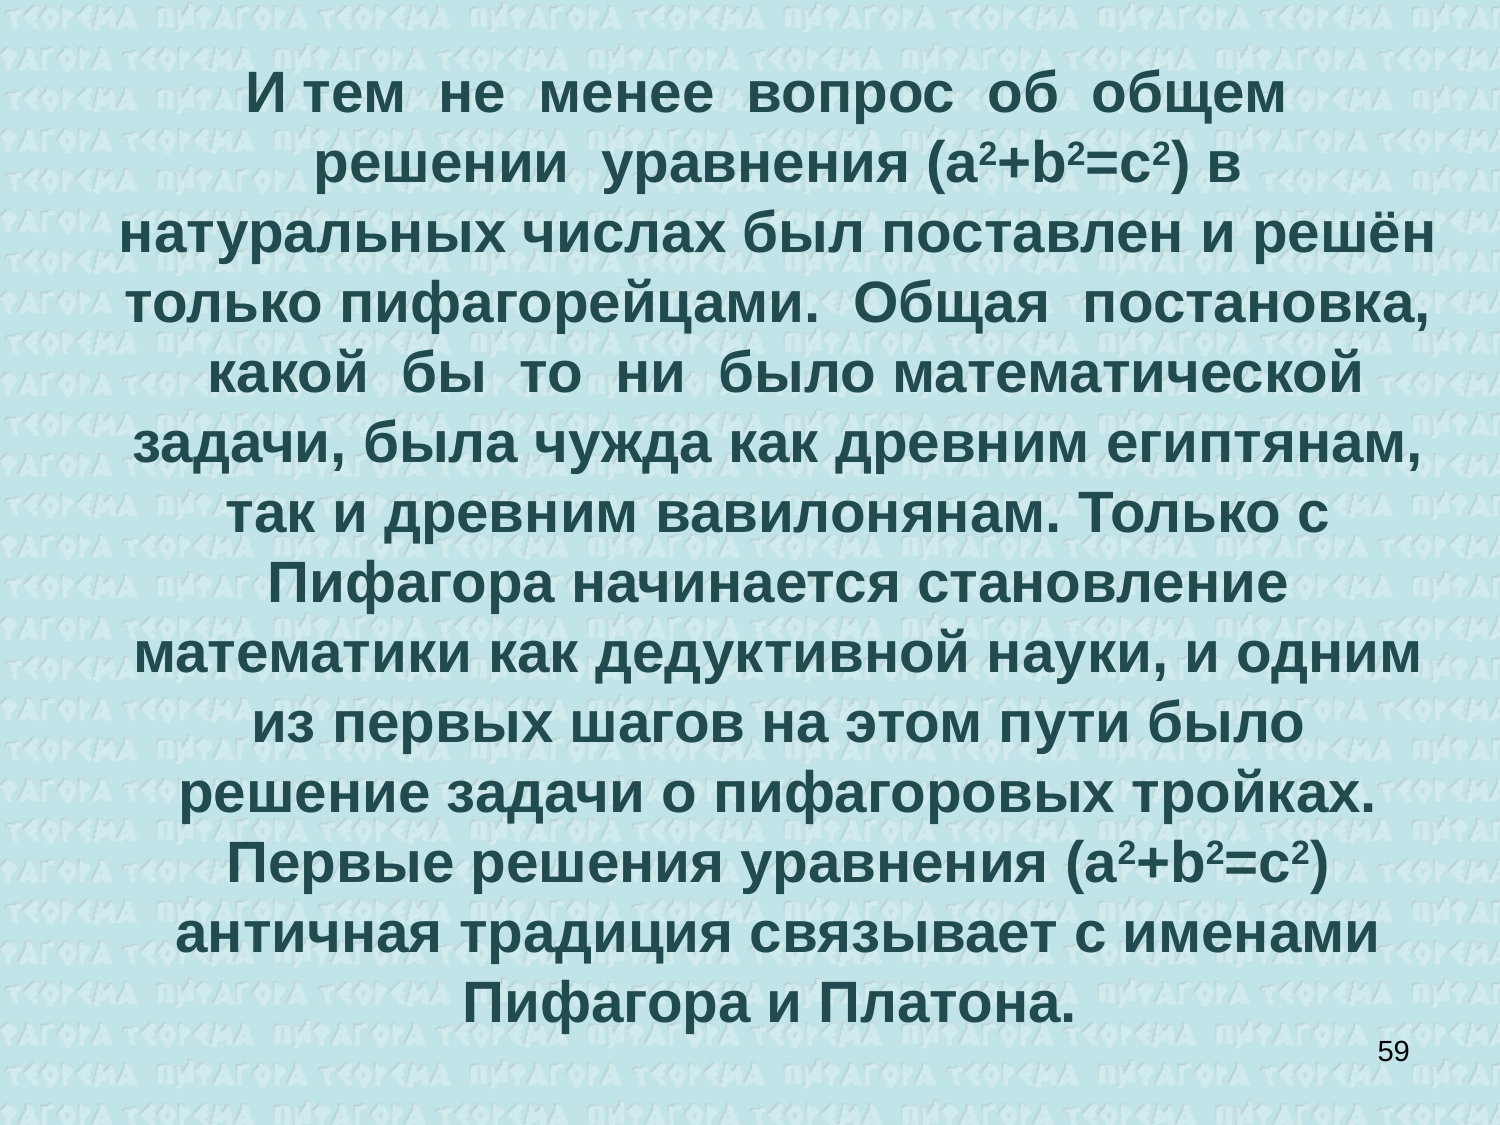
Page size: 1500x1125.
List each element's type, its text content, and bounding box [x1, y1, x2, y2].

list И тем не менее вопрос об общем решении уравнения (а2+b2=c2) в натуральных числах был поставлен и решён только пифагорейцами. Общая постановка, какой бы то ни было математической задачи, была чужда как древним египтянам, так и древним вавилонянам. Только с Пифагора начинается становление математики как дедуктивной науки, и одним из первых шагов на этом пути было решение задачи о пифагоровых тройках. Первые решения уравнения (а2+b2=c2) античная традиция связывает с именами Пифагора и Платона. [46, 46, 1454, 1006]
picture [0, 0, 1500, 1125]
slide_number 59 [1074, 1024, 1426, 1103]
